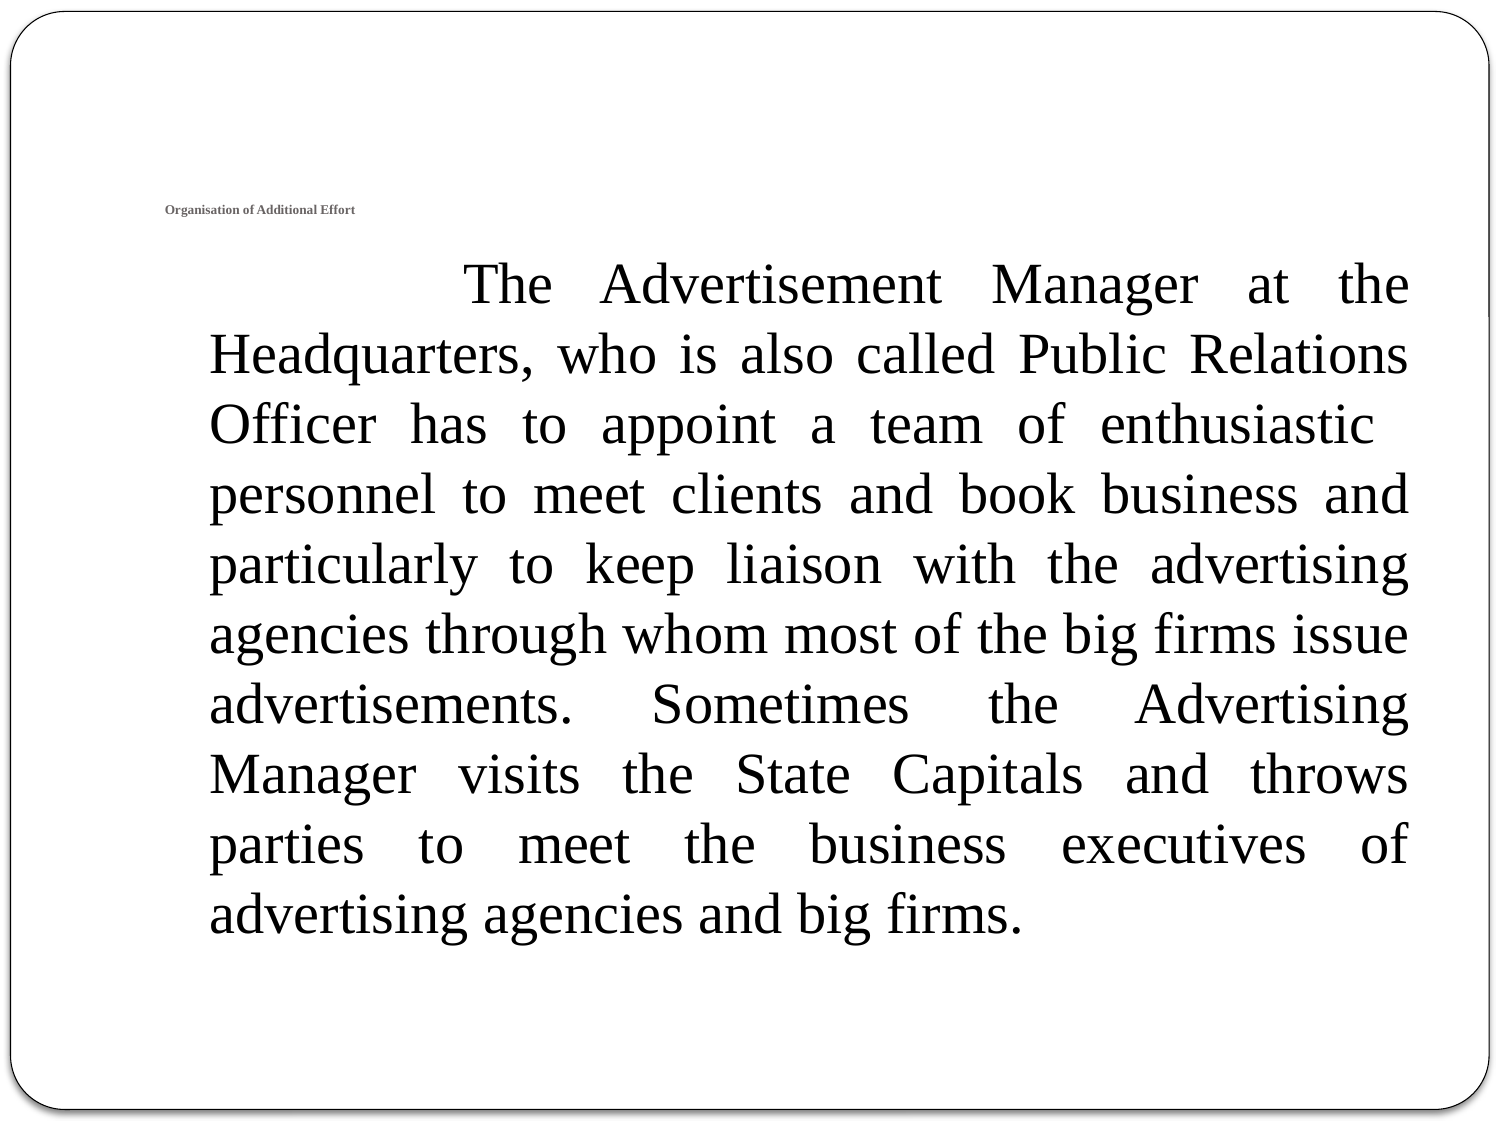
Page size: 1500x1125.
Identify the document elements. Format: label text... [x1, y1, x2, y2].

title Organisation of Additional Effort [150, 45, 1425, 233]
list The Advertisement Manager at the Headquarters, who is also called Public Relations Officer has to appoint a team of enthusiastic personnel to meet clients and book business and particularly to keep liaison with the advertising agencies through whom most of the big firms issue advertisements. Sometimes the Advertising Manager visits the State Capitals and throws parties to meet the business executives of advertising agencies and big firms. [150, 237, 1425, 988]
